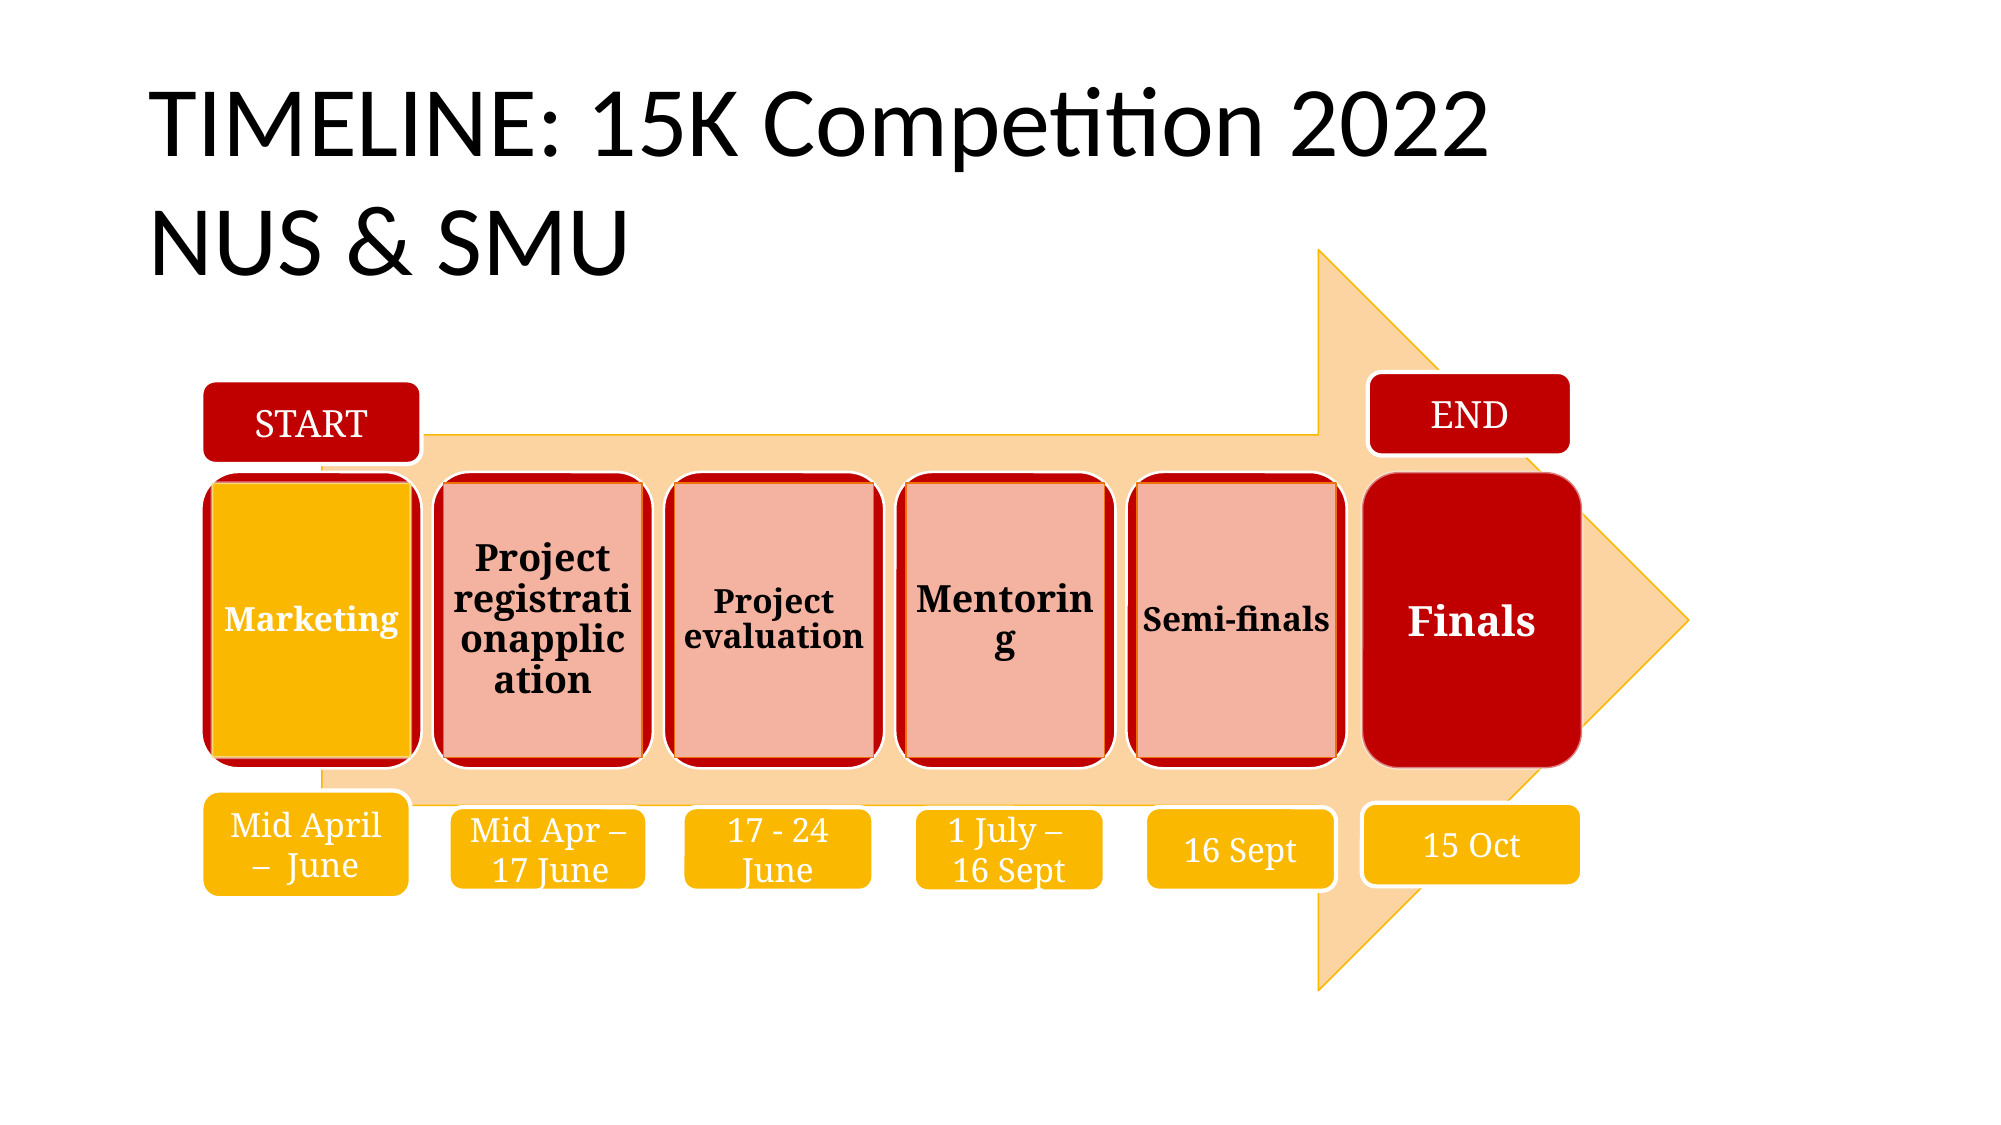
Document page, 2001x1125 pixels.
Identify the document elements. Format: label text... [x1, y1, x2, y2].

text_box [201, 249, 1690, 991]
text_box TIMELINE: 15K Competition 2022 NUS & SMU [134, 48, 1927, 304]
